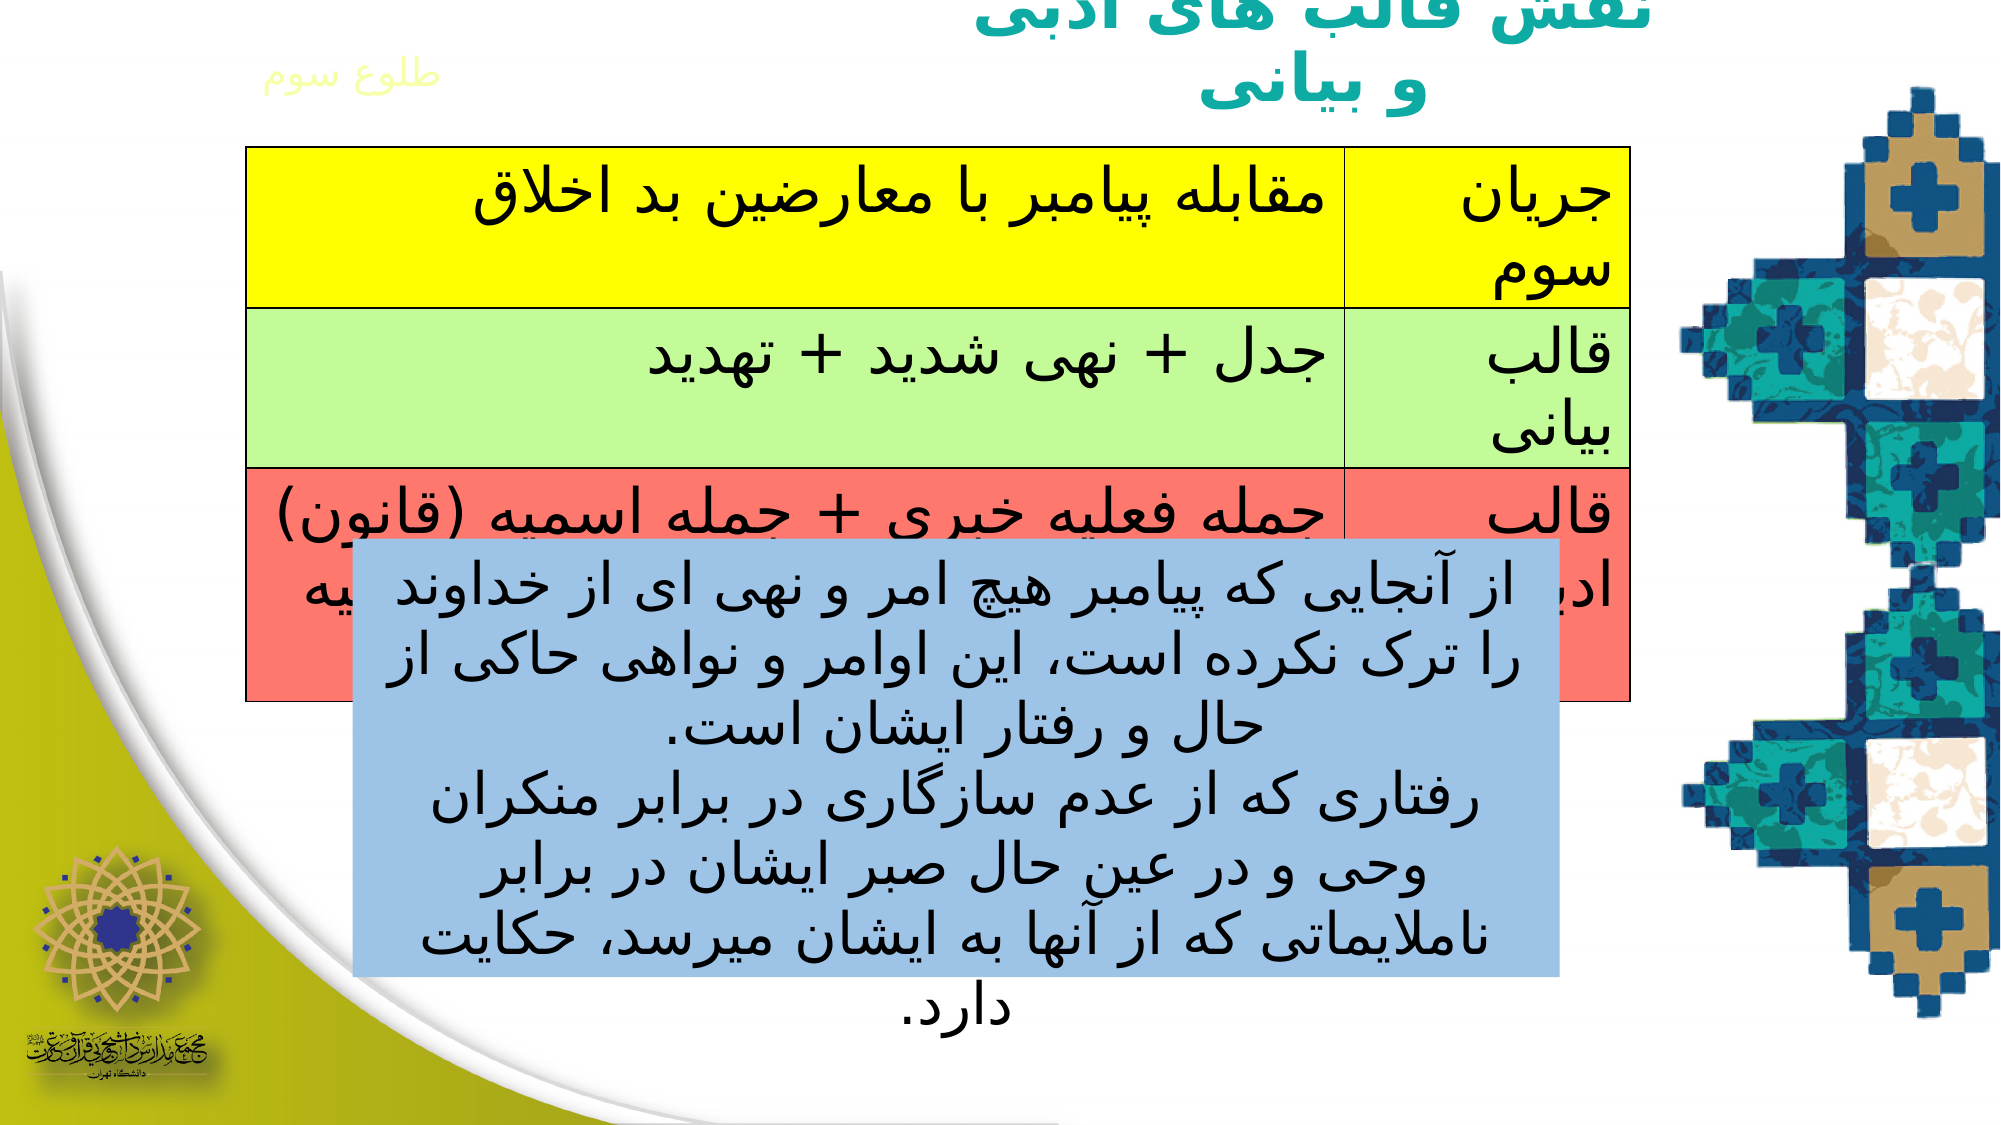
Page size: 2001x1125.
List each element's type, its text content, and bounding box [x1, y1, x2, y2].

text_box از آنجایی که پیامبر هیچ امر و نهی ای از خداوند را ترک نکرده است، این اوامر و نواهی حاکی از حال و رفتار ایشان است. رفتاری که از عدم سازگاری در برابر منکران وحی و در عین حال صبر ایشان در برابر ناملایماتی که از آنها به ایشان میرسد، حکایت دارد. [352, 537, 1561, 978]
table_header جریان سوم [1345, 148, 1629, 307]
text_box نقش قالب های ادبی و بیانی [937, 0, 1691, 123]
table_header مقابله پیامبر با معارضین بد اخلاق [247, 148, 1344, 307]
table_cell قالب بیانی [1345, 309, 1629, 467]
table_cell جمله فعلیه خبری + جمله اسمیه (قانون) همراه با تأکید ویژه+ نهی + جمله فعلیه خبری [247, 469, 1344, 701]
table_cell قالب ادبی [1345, 469, 1629, 701]
table_cell جدل + نهی شدید + تهدید [247, 309, 1344, 467]
text_box طلوع سوم [246, 23, 460, 124]
picture [0, 0, 2001, 1125]
